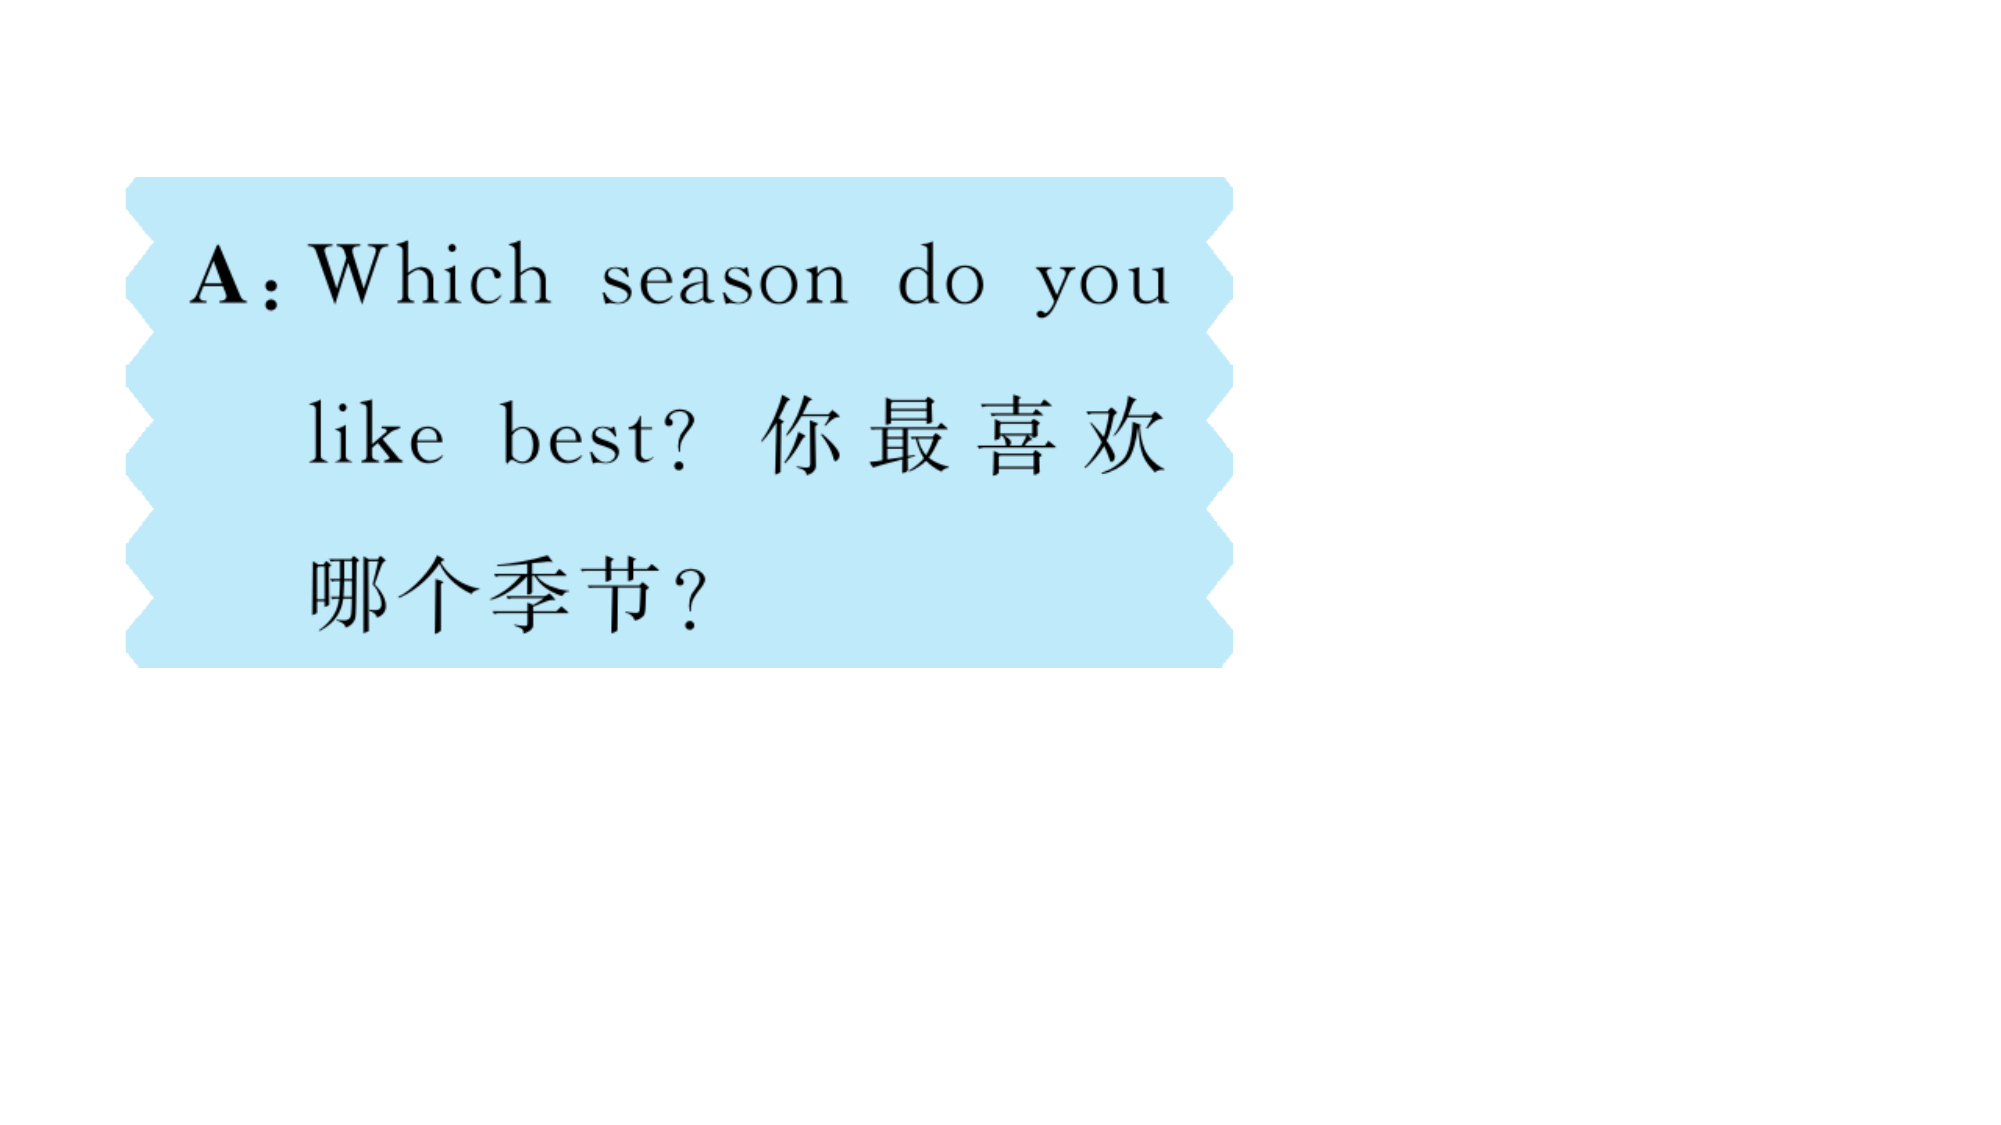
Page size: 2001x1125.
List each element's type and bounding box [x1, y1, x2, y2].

picture [118, 177, 1321, 668]
